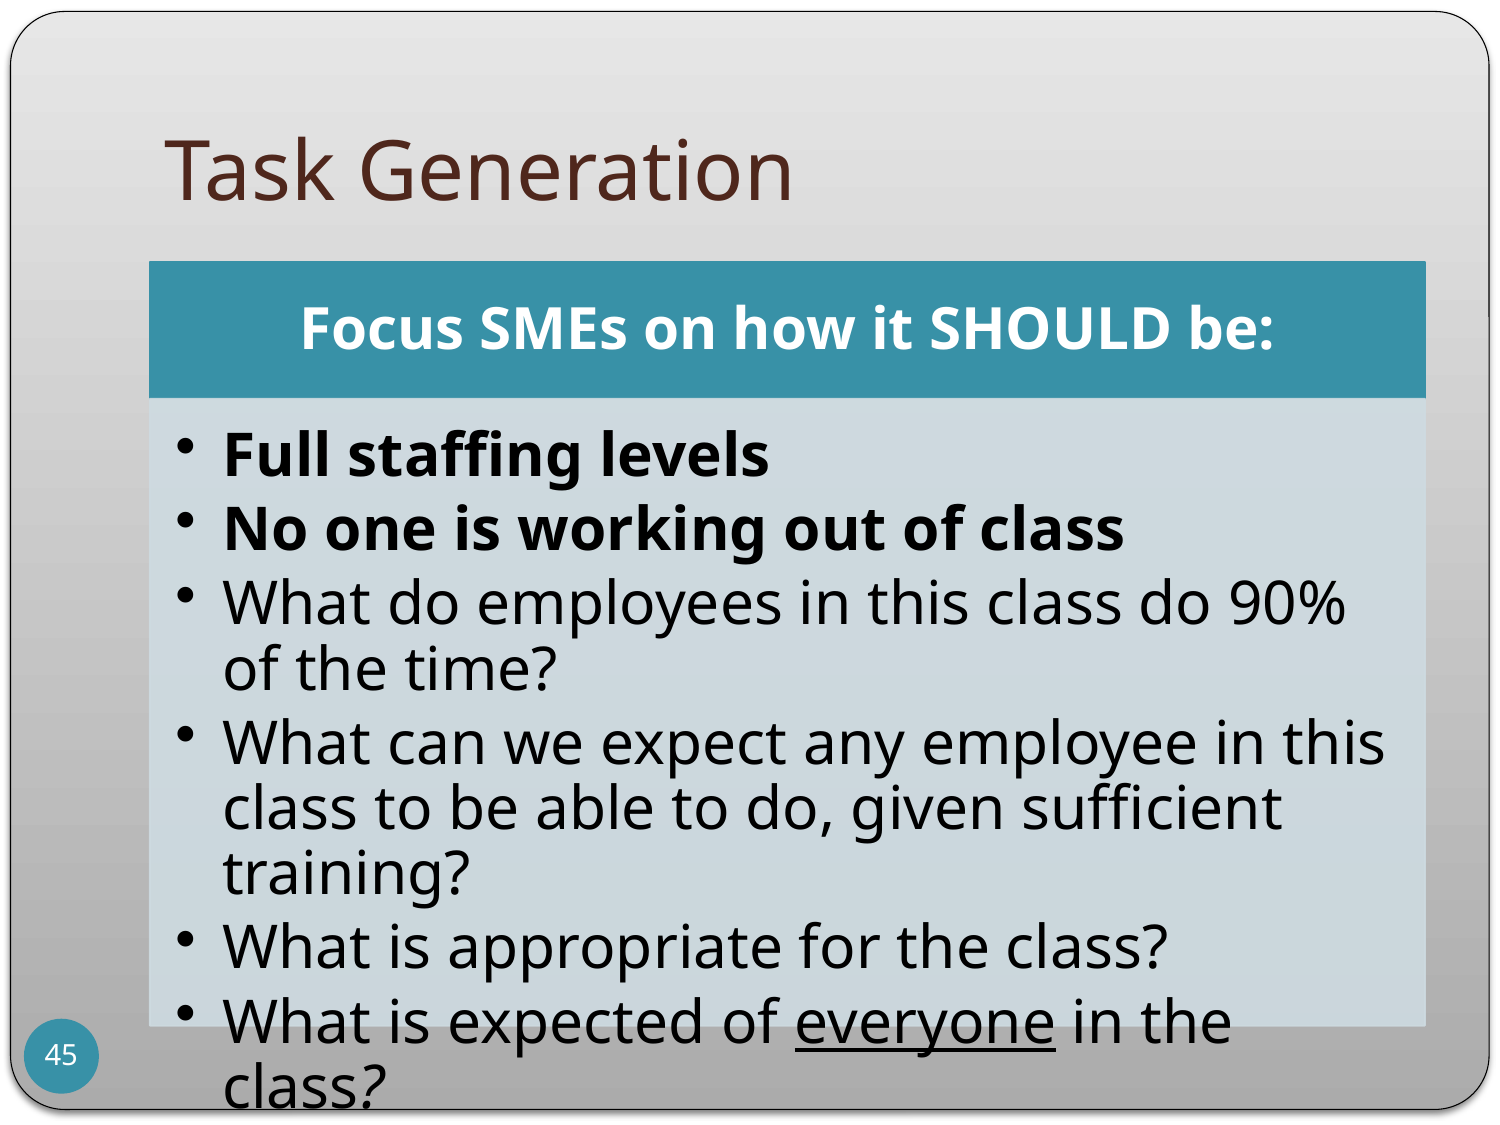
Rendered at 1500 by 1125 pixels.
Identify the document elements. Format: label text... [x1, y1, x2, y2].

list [149, 237, 1426, 1051]
slide_number 45 [23, 1018, 99, 1094]
title Task Generation [150, 45, 1425, 233]
